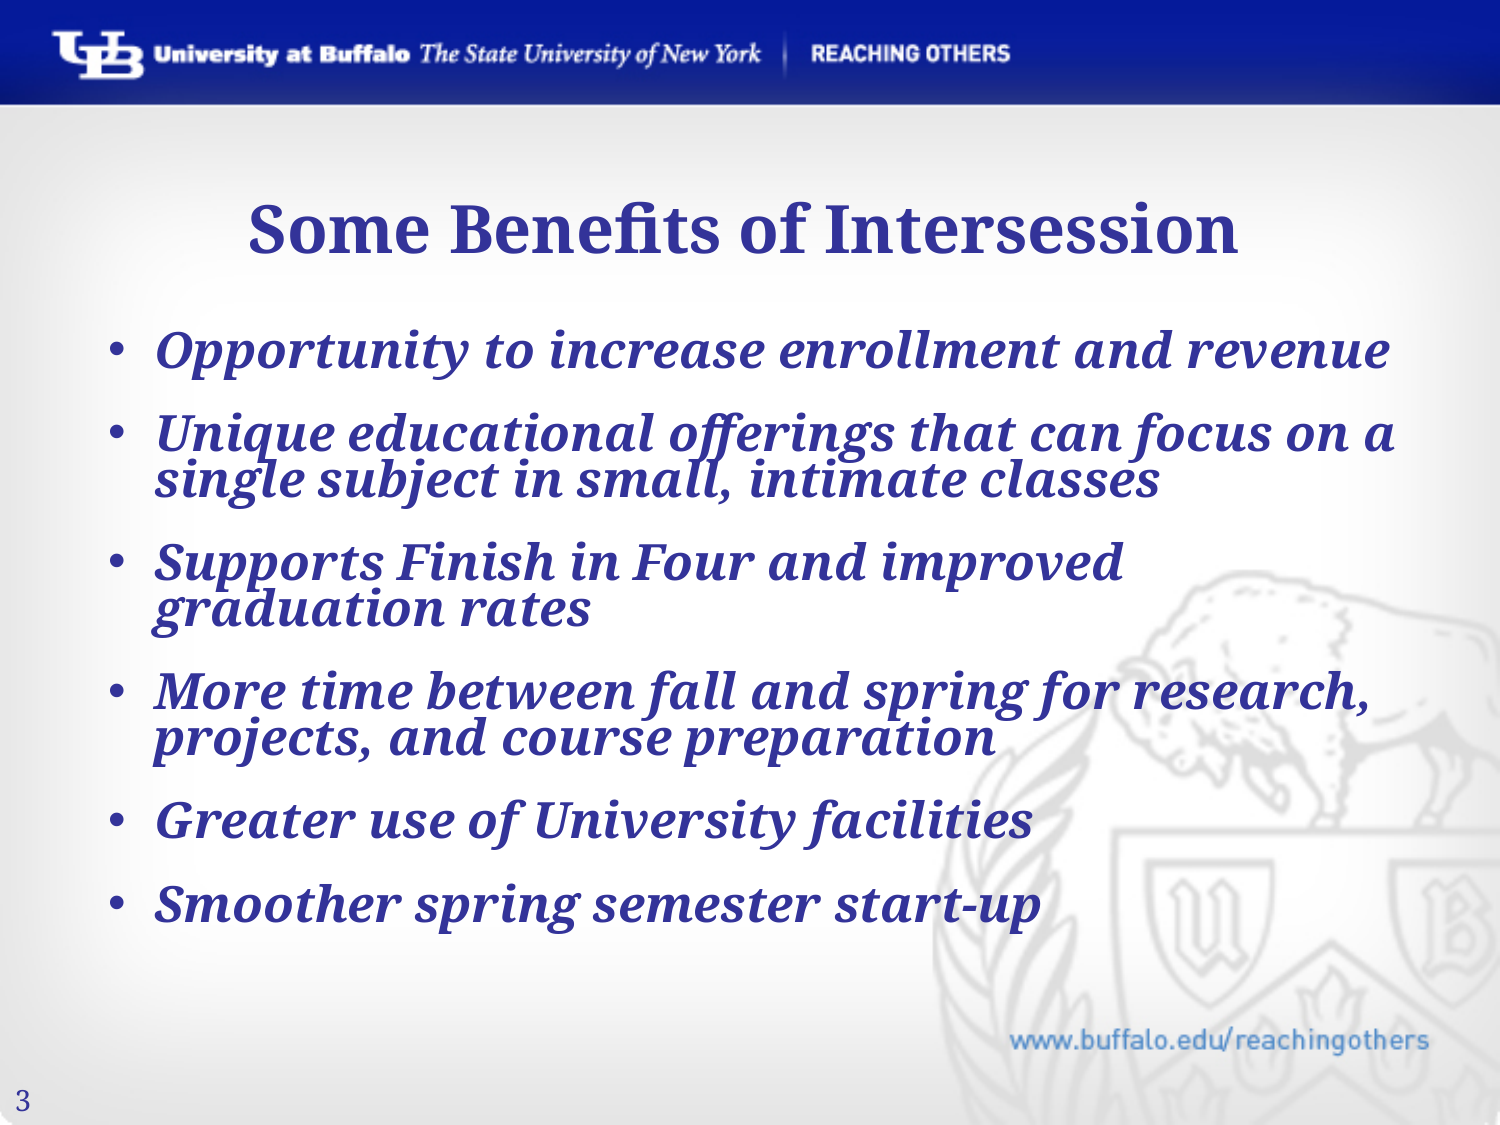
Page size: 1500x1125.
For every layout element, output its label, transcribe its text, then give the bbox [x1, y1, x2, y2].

text_box Opportunity to increase enrollment and revenue Unique educational offerings that can focus on a single subject in small, intimate classes Supports Finish in Four and improved graduation rates More time between fall and spring for research, projects, and course preparation Greater use of University facilities Smoother spring semester start-up [93, 324, 1431, 992]
picture [0, 0, 1500, 1125]
text_box Some Benefits of Intersession [31, 198, 1457, 274]
